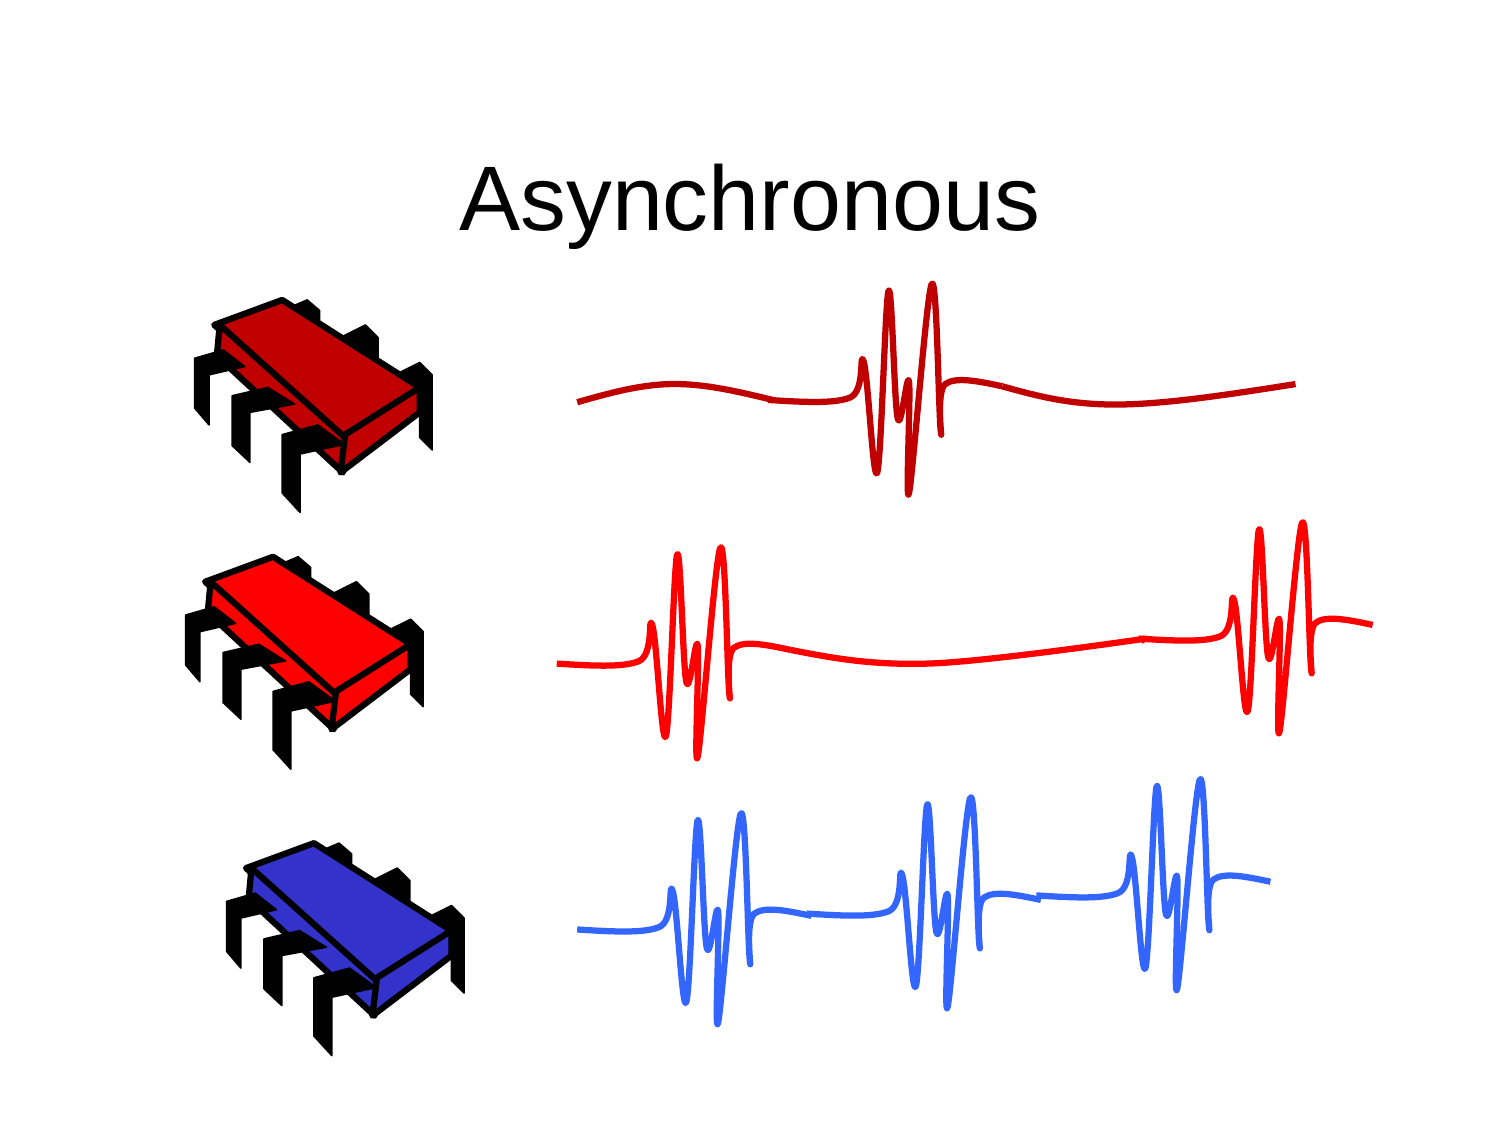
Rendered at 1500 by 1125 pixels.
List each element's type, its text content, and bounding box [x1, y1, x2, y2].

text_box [226, 842, 465, 1056]
title Asynchronous [112, 99, 1388, 288]
text_box [790, 638, 1146, 664]
text_box [577, 384, 773, 403]
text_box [194, 299, 433, 513]
text_box [1002, 384, 1296, 405]
text_box [806, 797, 1041, 1009]
text_box [1036, 779, 1271, 991]
text_box [577, 813, 812, 1025]
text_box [185, 556, 424, 770]
text_box [556, 547, 791, 759]
text_box [769, 288, 1002, 495]
text_box [1145, 522, 1373, 734]
